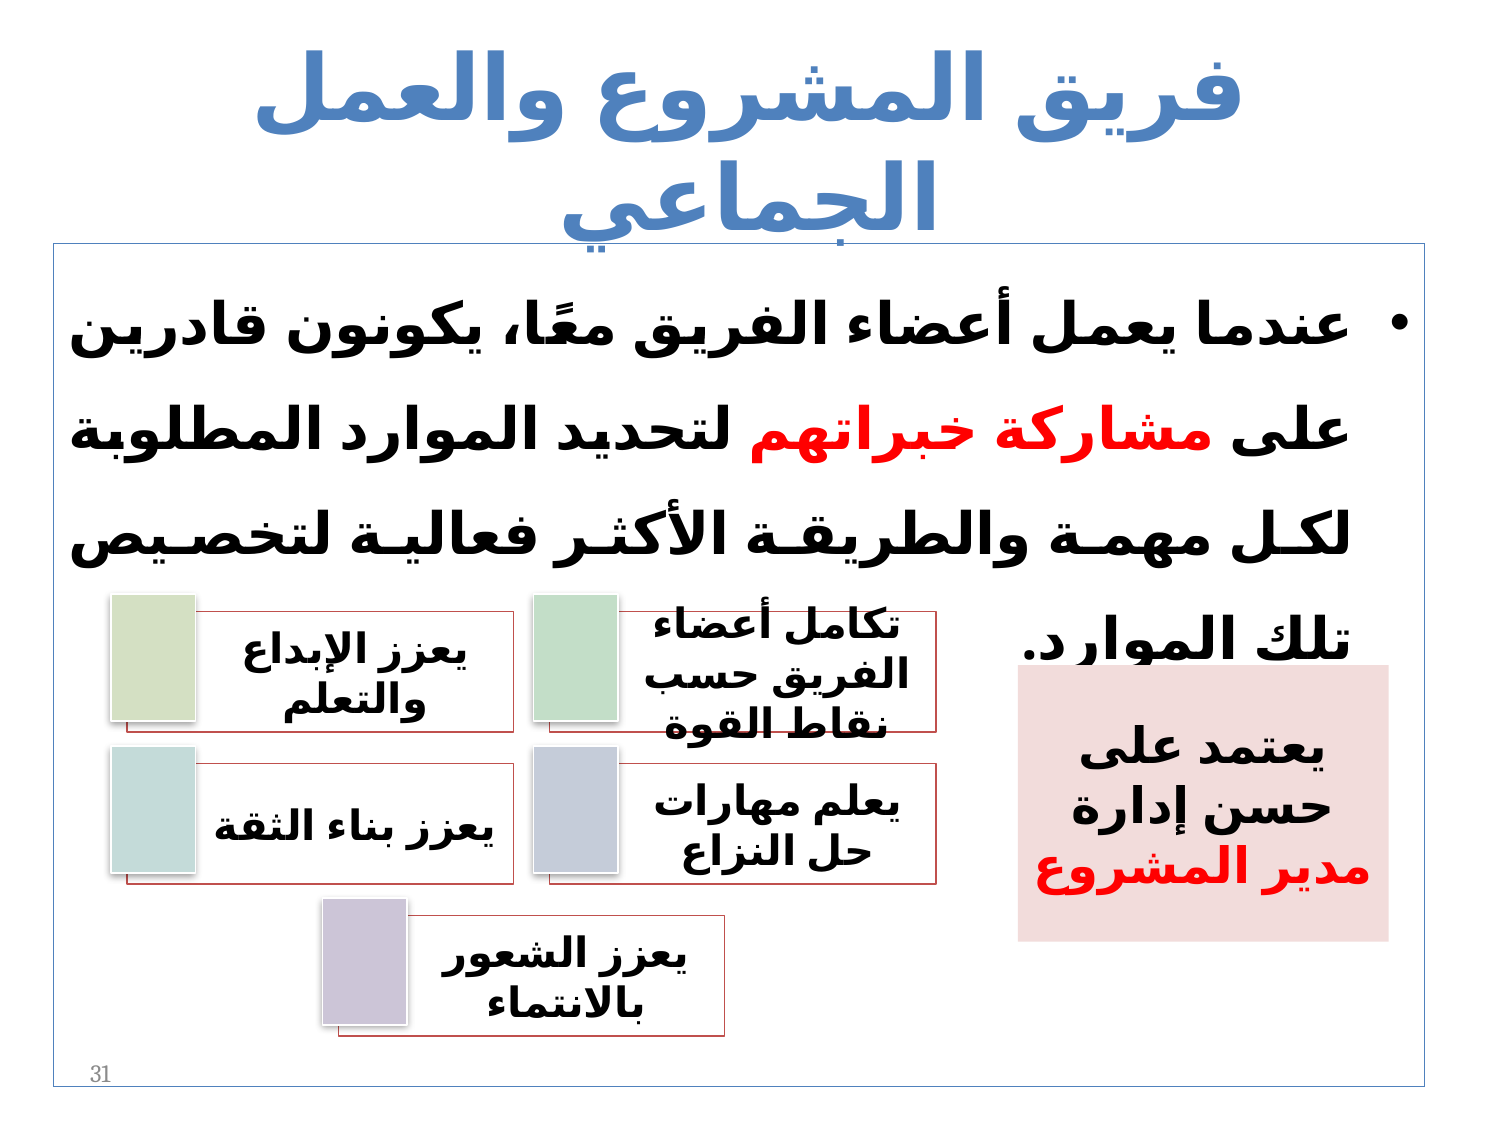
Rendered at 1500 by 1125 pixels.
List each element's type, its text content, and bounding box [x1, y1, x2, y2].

text_box يعتمد على حسن إدارة مدير المشروع [1016, 663, 1391, 944]
slide_number 31 [75, 1052, 425, 1103]
list عندما يعمل أعضاء الفريق معًا، يكونون قادرين على مشاركة خبراتهم لتحديد الموارد المطلوبة لكل مهمة والطريقة الأكثر فعالية لتخصيص تلك الموارد. [53, 243, 1425, 1087]
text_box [65, 587, 982, 1043]
title فريق المشروع والعمل الجماعي [75, 45, 1425, 233]
